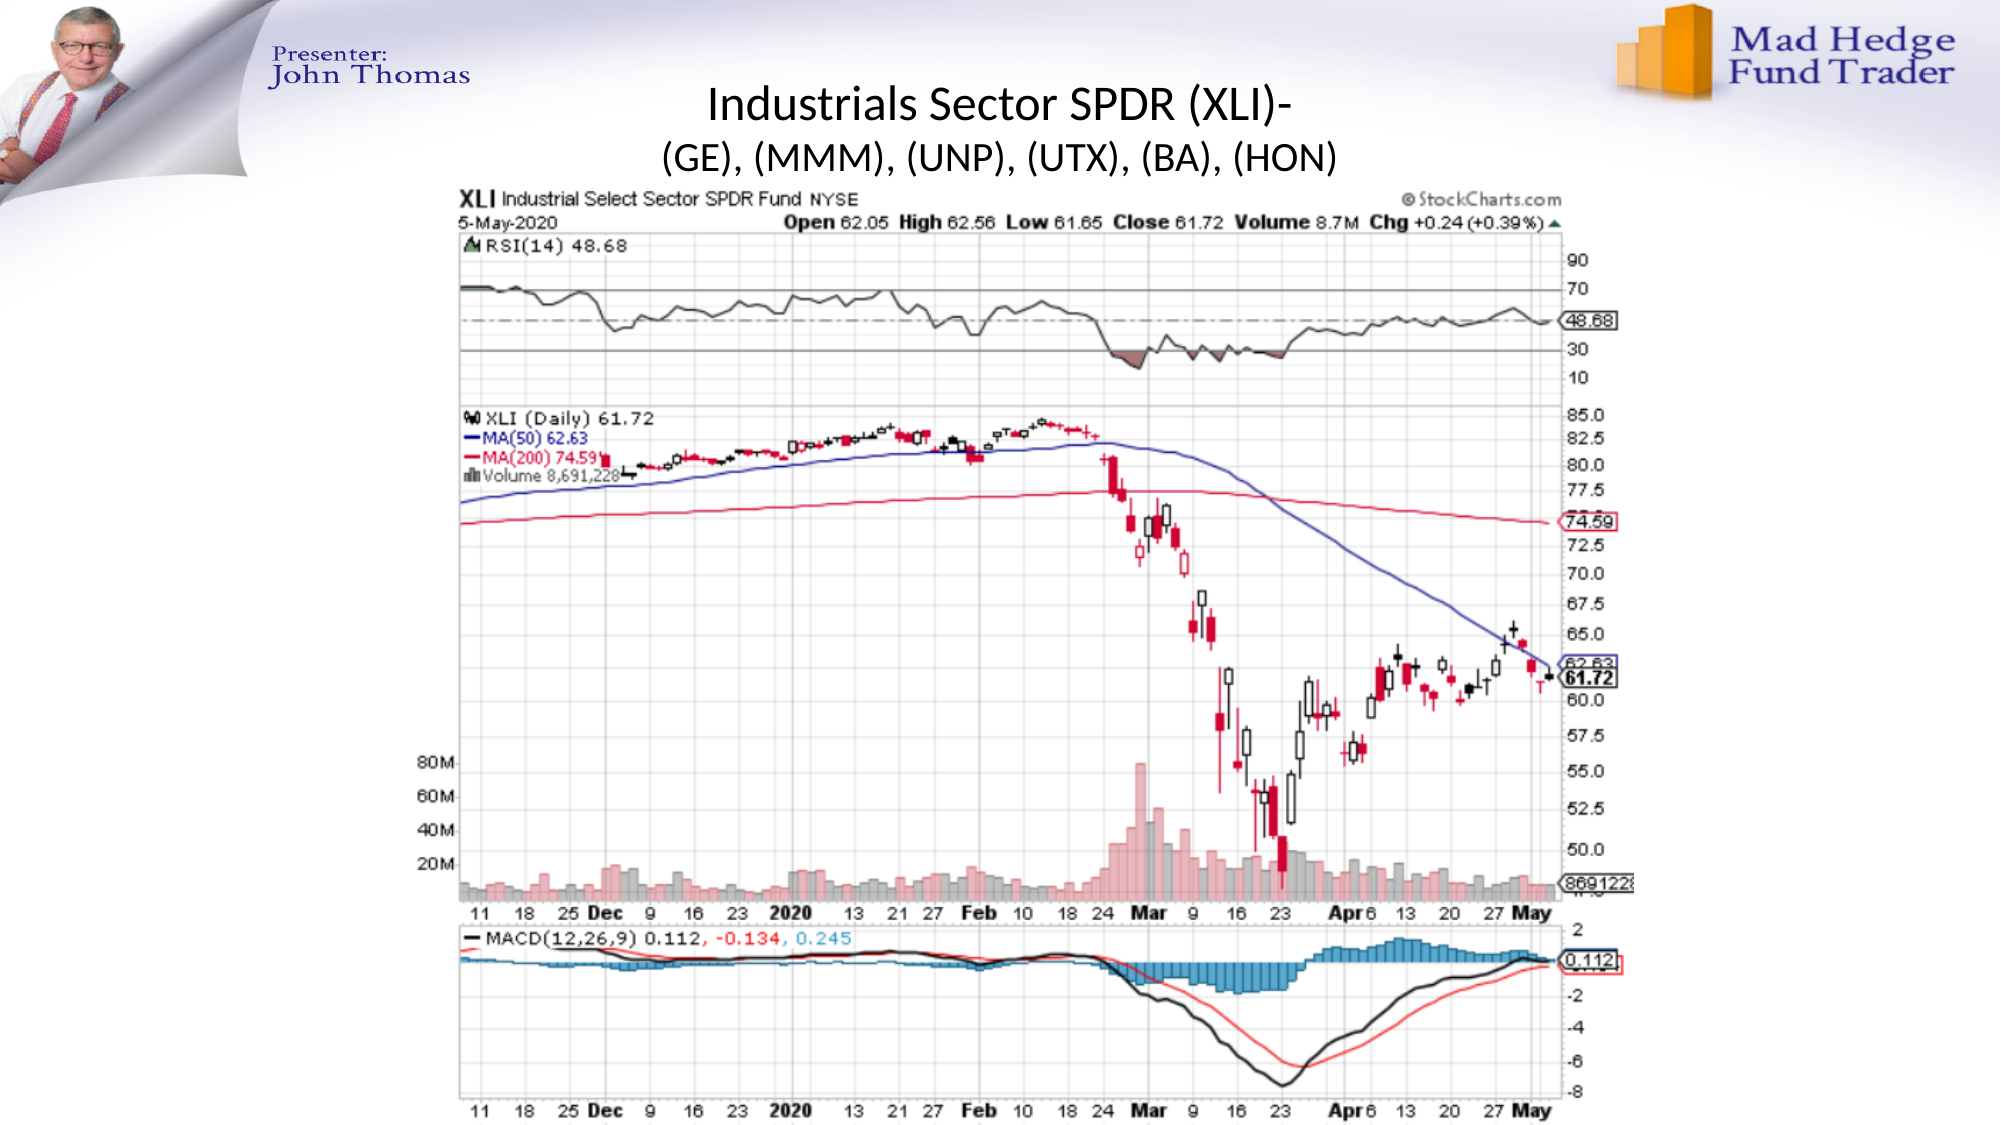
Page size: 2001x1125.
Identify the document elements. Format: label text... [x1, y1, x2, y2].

title Industrials Sector SPDR (XLI)- (GE), (MMM), (UNP), (UTX), (BA), (HON) [324, 37, 1675, 213]
picture [0, 0, 2000, 1125]
